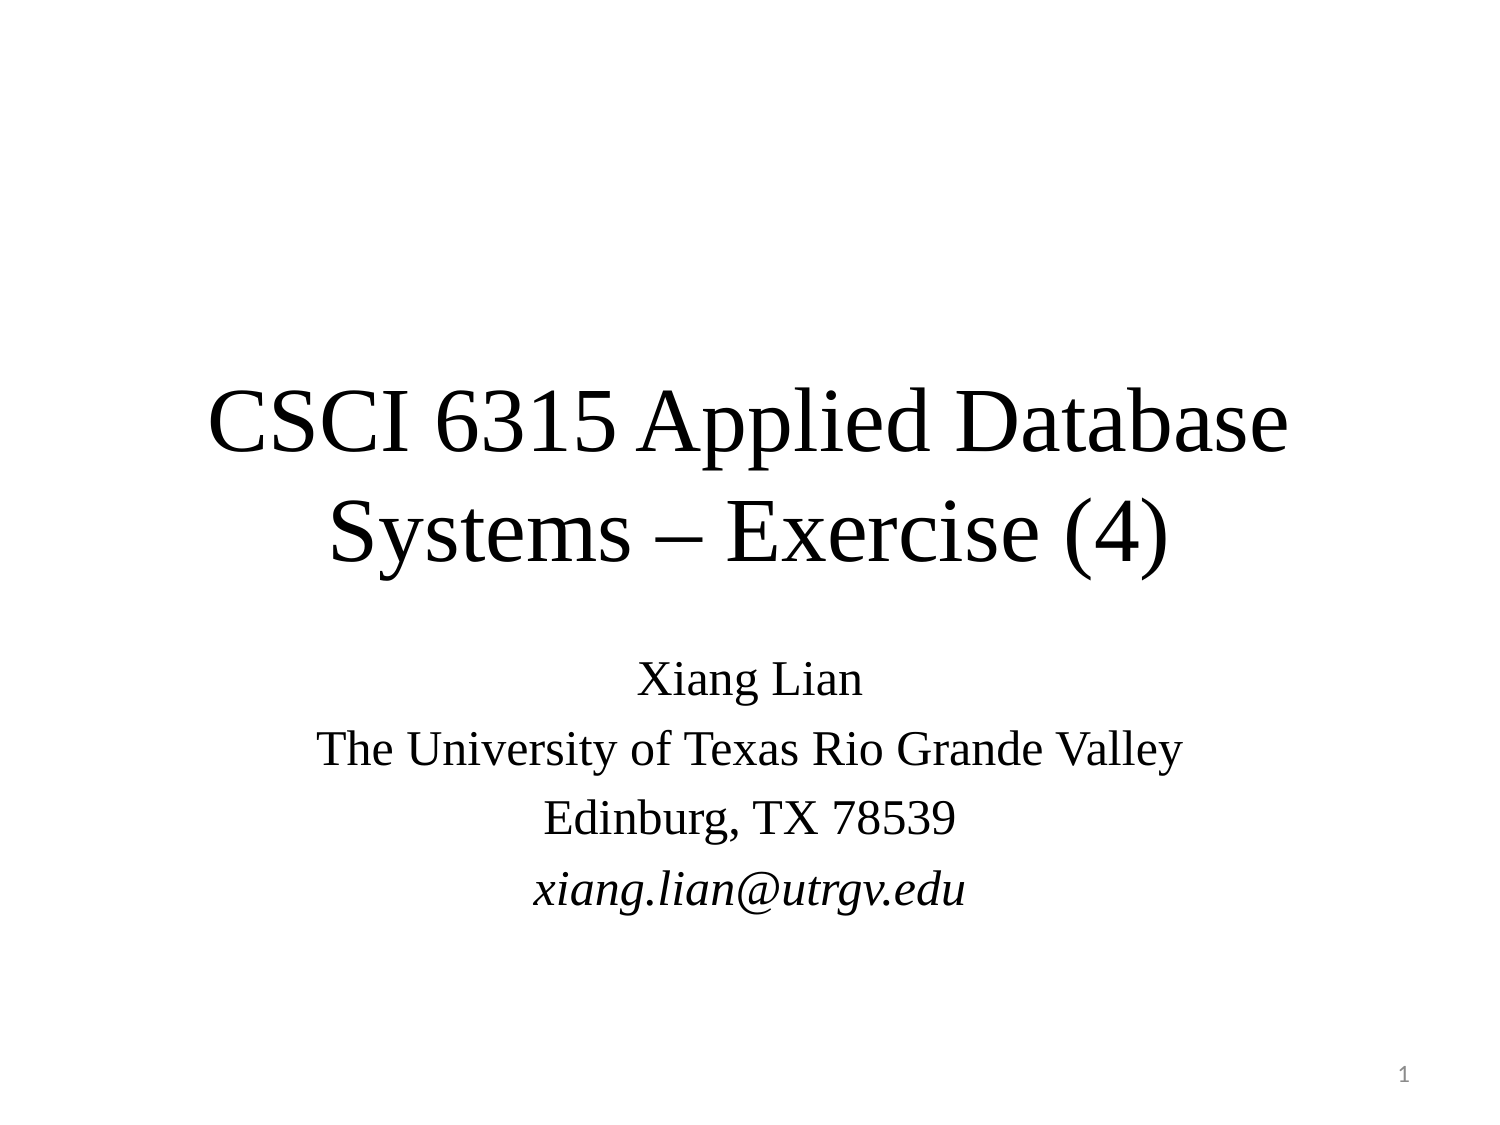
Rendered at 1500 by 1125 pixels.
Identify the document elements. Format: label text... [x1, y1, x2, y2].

title CSCI 6315 Applied Database Systems – Exercise (4) [112, 349, 1388, 591]
subtitle Xiang Lian The University of Texas Rio Grande Valley Edinburg, TX 78539 xiang.lian@utrgv.edu [225, 637, 1275, 925]
slide_number 1 [1074, 1042, 1425, 1103]
